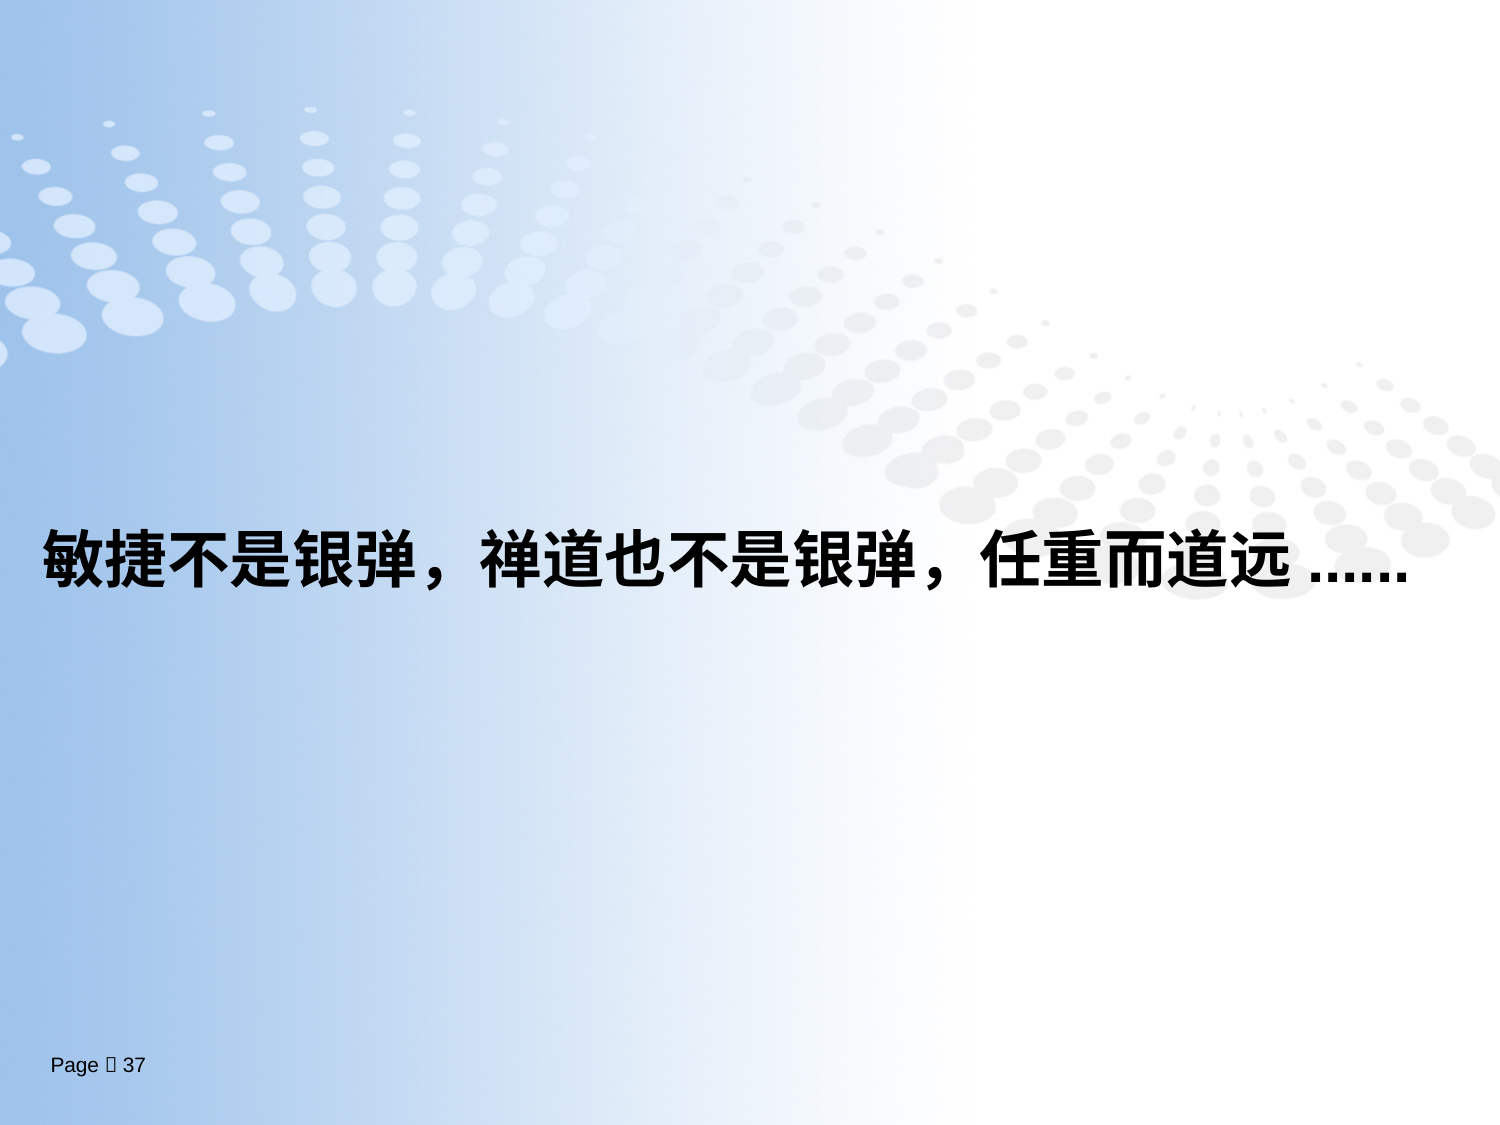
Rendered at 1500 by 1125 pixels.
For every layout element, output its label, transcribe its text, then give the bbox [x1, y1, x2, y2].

title 敏捷不是银弹，禅道也不是银弹，任重而道远...... [27, 468, 1449, 657]
picture [0, 0, 1500, 1125]
